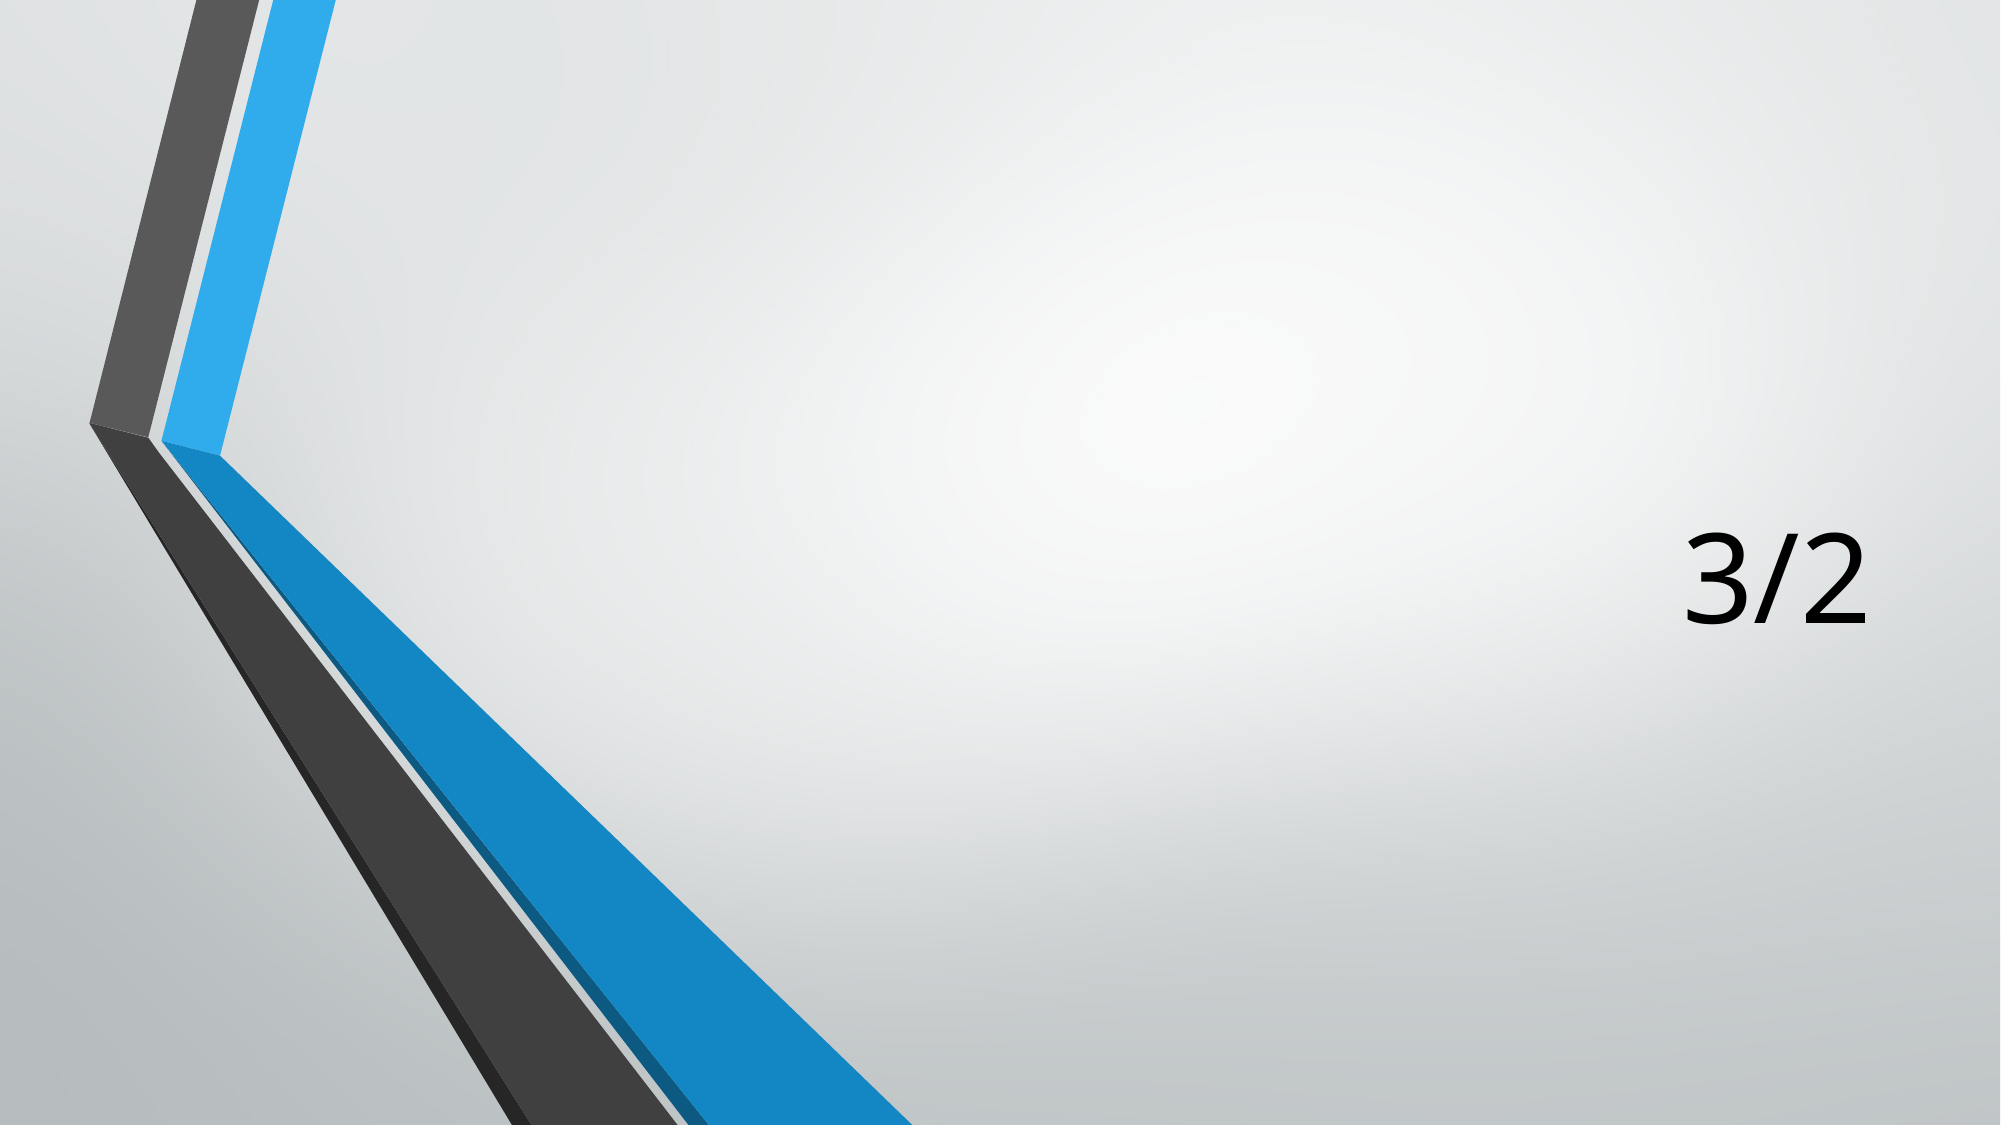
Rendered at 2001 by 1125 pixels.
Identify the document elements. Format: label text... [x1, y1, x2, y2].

title 3/2 [480, 226, 1887, 656]
